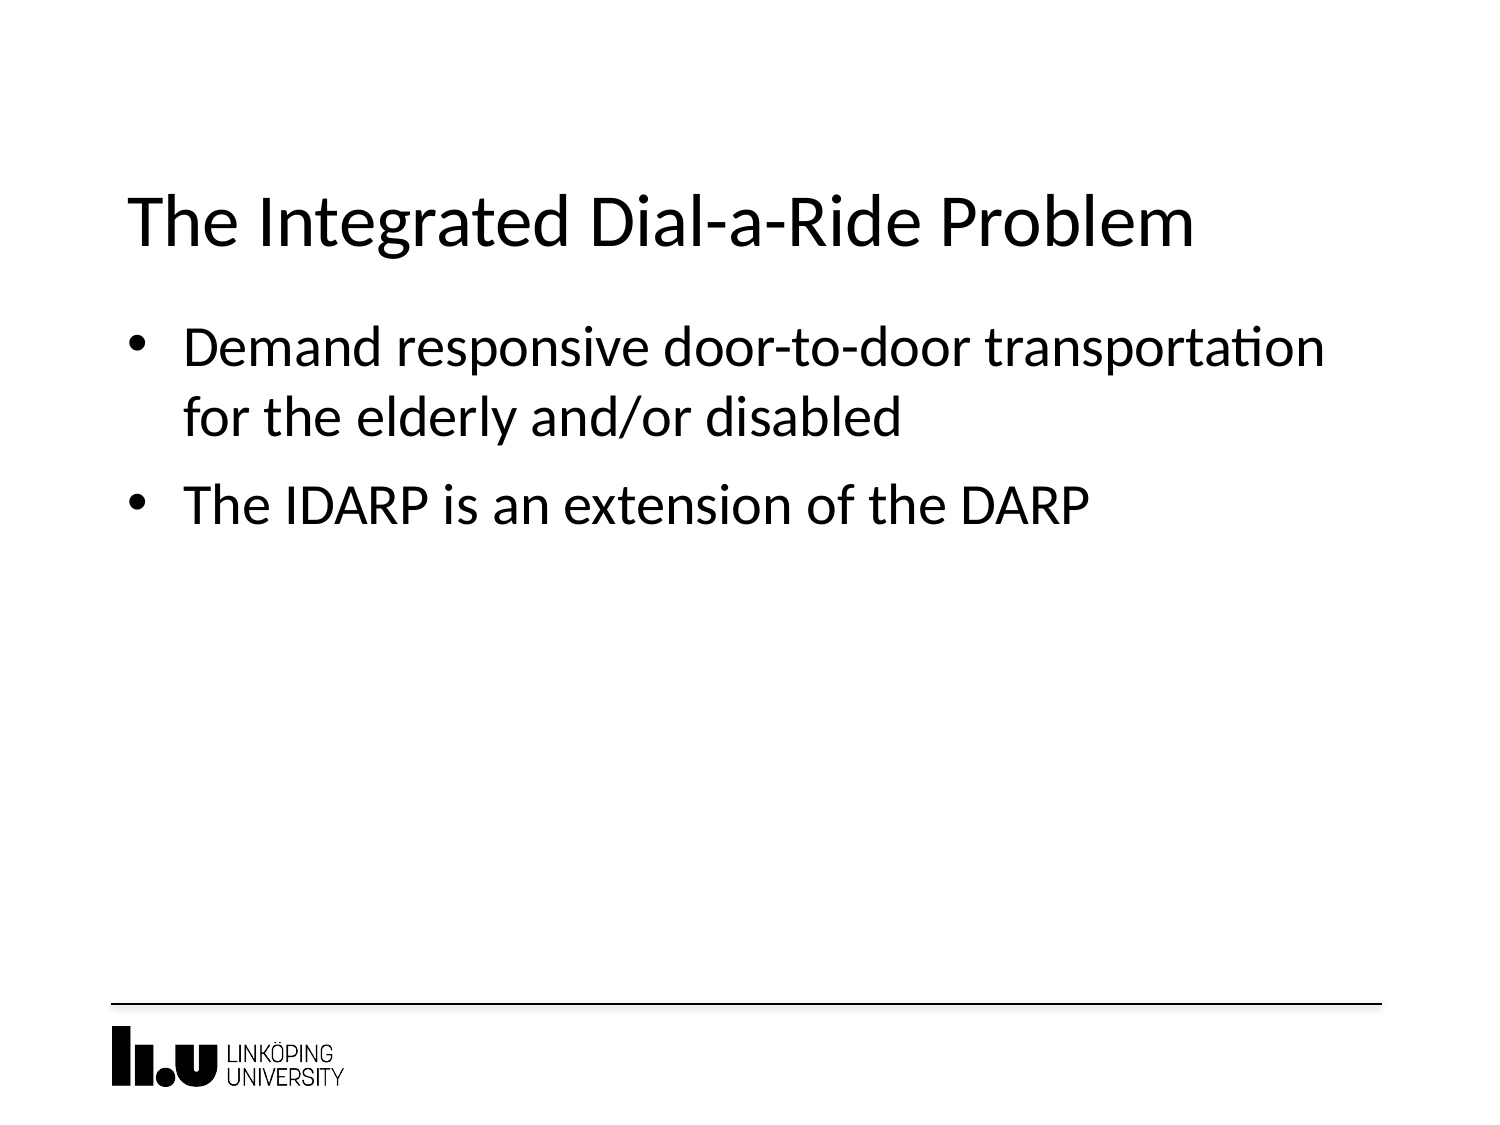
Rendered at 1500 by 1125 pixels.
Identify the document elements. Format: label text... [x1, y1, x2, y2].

title The Integrated Dial-a-Ride Problem [112, 163, 1382, 300]
list Demand responsive door-to-door transportation for the elderly and/or disabled The IDARP is an extension of the DARP [112, 300, 1382, 968]
picture [112, 1026, 344, 1087]
